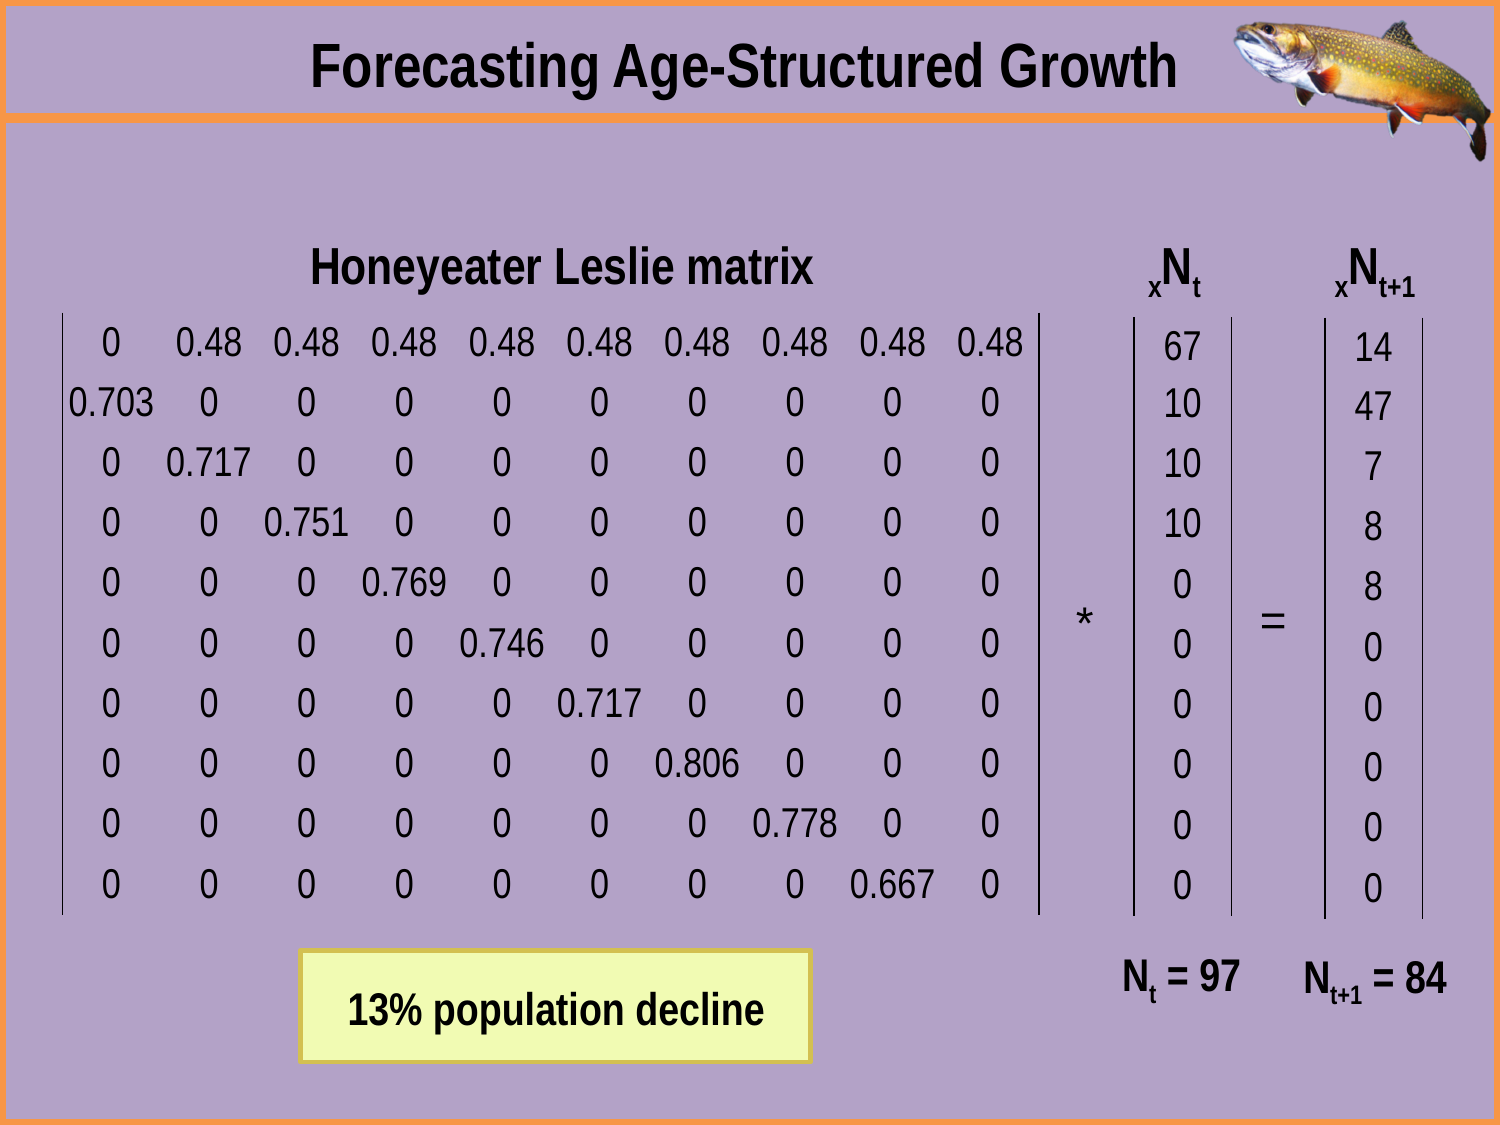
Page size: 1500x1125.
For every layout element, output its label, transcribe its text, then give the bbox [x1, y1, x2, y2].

table_cell 0 [258, 734, 356, 794]
table_cell 0 [746, 614, 844, 674]
table_cell 0 [1135, 675, 1231, 735]
table_cell 0 [63, 614, 160, 674]
table_cell 0 [63, 794, 160, 855]
table_cell 0 [942, 373, 1038, 433]
table_cell 8 [1326, 497, 1422, 557]
table_header 0 [63, 313, 160, 373]
table_cell 0 [356, 855, 453, 915]
table_cell 0 [844, 794, 942, 855]
table_cell 0 [942, 553, 1038, 614]
table_header * [1061, 590, 1115, 665]
table_cell 0 [649, 553, 746, 614]
table_cell 0 [356, 493, 453, 553]
table_cell 0 [258, 433, 356, 493]
table_cell 0 [844, 493, 942, 553]
table_header 0.48 [258, 313, 356, 373]
table_cell 0 [160, 373, 258, 433]
table_cell 0 [63, 855, 160, 915]
table_cell 0 [649, 614, 746, 674]
table_cell 0 [1326, 618, 1422, 678]
table_cell 0 [160, 614, 258, 674]
table_cell 0 [453, 794, 551, 855]
table_cell 0.751 [258, 493, 356, 553]
table_cell 47 [1326, 377, 1422, 437]
table_cell 10 [1135, 434, 1231, 495]
table_header 0.48 [844, 313, 942, 373]
table_cell 0 [942, 493, 1038, 553]
table_cell 0 [649, 855, 746, 915]
text_box Honeyeater Leslie matrix [275, 224, 850, 303]
table_cell 0 [453, 373, 551, 433]
table_cell 7 [1326, 437, 1422, 497]
table_cell 0 [160, 794, 258, 855]
table_cell 0 [1135, 735, 1231, 796]
table_cell 0 [746, 493, 844, 553]
table_cell 0 [844, 674, 942, 734]
table_cell 0 [942, 433, 1038, 493]
table_cell 0 [453, 734, 551, 794]
table_cell 0 [746, 433, 844, 493]
table_header 0.48 [746, 313, 844, 373]
text_box [298, 948, 812, 1064]
table_cell 0 [356, 433, 453, 493]
table_header 14 [1326, 318, 1422, 377]
table_cell 0 [63, 734, 160, 794]
table_cell 0.806 [649, 734, 746, 794]
table_cell 0 [356, 674, 453, 734]
table_cell 0 [649, 433, 746, 493]
table_header 0.48 [649, 313, 746, 373]
table_cell 0 [746, 674, 844, 734]
table_cell 0 [942, 734, 1038, 794]
table_cell 0 [746, 373, 844, 433]
table_cell 0 [942, 674, 1038, 734]
table_cell 0.746 [453, 614, 551, 674]
table_cell 8 [1326, 557, 1422, 618]
picture [1195, 0, 1500, 175]
table_cell 0 [63, 674, 160, 734]
table_cell 0 [551, 614, 649, 674]
table_cell 0 [942, 855, 1038, 915]
table_cell 0 [63, 433, 160, 493]
table_header 0.48 [356, 313, 453, 373]
table_cell 0 [356, 734, 453, 794]
table_cell 0 [356, 794, 453, 855]
table_header 0.48 [551, 313, 649, 373]
text_box xNt [1087, 224, 1263, 311]
table_cell 0 [942, 614, 1038, 674]
table_cell 0 [844, 373, 942, 433]
table_cell 0 [1135, 796, 1231, 856]
table_cell 0 [1135, 856, 1231, 916]
table_cell 0.703 [63, 373, 160, 433]
table_header = [1245, 587, 1282, 662]
table_cell 0 [63, 553, 160, 614]
table_cell 0 [551, 794, 649, 855]
text_box Nt = 97 [1092, 938, 1271, 1016]
table_cell 0 [746, 855, 844, 915]
table_cell 0 [844, 734, 942, 794]
table_cell 0 [649, 674, 746, 734]
table_header 67 [1135, 317, 1231, 374]
table_cell 0 [453, 674, 551, 734]
text_box Nt+1 = 84 [1250, 940, 1500, 1018]
table_cell 0 [453, 553, 551, 614]
table_cell 0 [844, 433, 942, 493]
table_cell 0 [453, 855, 551, 915]
text_box xNt+1 [1287, 224, 1463, 311]
table_cell 0 [551, 734, 649, 794]
table_cell 0 [1326, 678, 1422, 738]
text_box 13% population decline [322, 972, 791, 1042]
table_cell 0 [160, 734, 258, 794]
table_cell 0 [160, 855, 258, 915]
table_cell 0 [453, 433, 551, 493]
table_cell 0 [1326, 798, 1422, 859]
table_cell 0.667 [844, 855, 942, 915]
table_cell 0 [1135, 555, 1231, 615]
table_cell 0.717 [160, 433, 258, 493]
table_cell 0 [1326, 738, 1422, 798]
table_cell 0 [551, 855, 649, 915]
table_cell 0 [649, 493, 746, 553]
table_header 0.48 [453, 313, 551, 373]
table_cell 0 [258, 794, 356, 855]
table_cell 0 [551, 553, 649, 614]
table_cell 10 [1135, 374, 1231, 434]
table_cell 0.769 [356, 553, 453, 614]
table_cell 0 [649, 373, 746, 433]
table_cell 0 [258, 855, 356, 915]
table_header 0.48 [160, 313, 258, 373]
table_cell 0 [844, 614, 942, 674]
table_cell 0 [551, 373, 649, 433]
table_cell 0 [258, 674, 356, 734]
table_cell 0 [63, 493, 160, 553]
table_cell 0 [1326, 859, 1422, 919]
table_cell 0 [844, 553, 942, 614]
table_cell 0 [1135, 615, 1231, 675]
text_box Forecasting Age-Structured Growth [110, 17, 1381, 108]
table_cell 0 [356, 614, 453, 674]
table_header 0.48 [942, 313, 1038, 373]
table_cell 0 [258, 553, 356, 614]
table_cell 0 [551, 493, 649, 553]
table_cell 0 [258, 373, 356, 433]
table_cell 0 [649, 794, 746, 855]
table_cell 0 [160, 674, 258, 734]
table_cell 10 [1135, 495, 1231, 555]
table_cell 0 [746, 734, 844, 794]
table_cell 0 [551, 433, 649, 493]
table_cell 0 [453, 493, 551, 553]
table_cell 0 [746, 553, 844, 614]
table_cell 0.717 [551, 674, 649, 734]
table_cell 0.778 [746, 794, 844, 855]
table_cell 0 [160, 493, 258, 553]
table_cell 0 [160, 553, 258, 614]
table_cell 0 [356, 373, 453, 433]
table_cell 0 [258, 614, 356, 674]
table_cell 0 [942, 794, 1038, 855]
